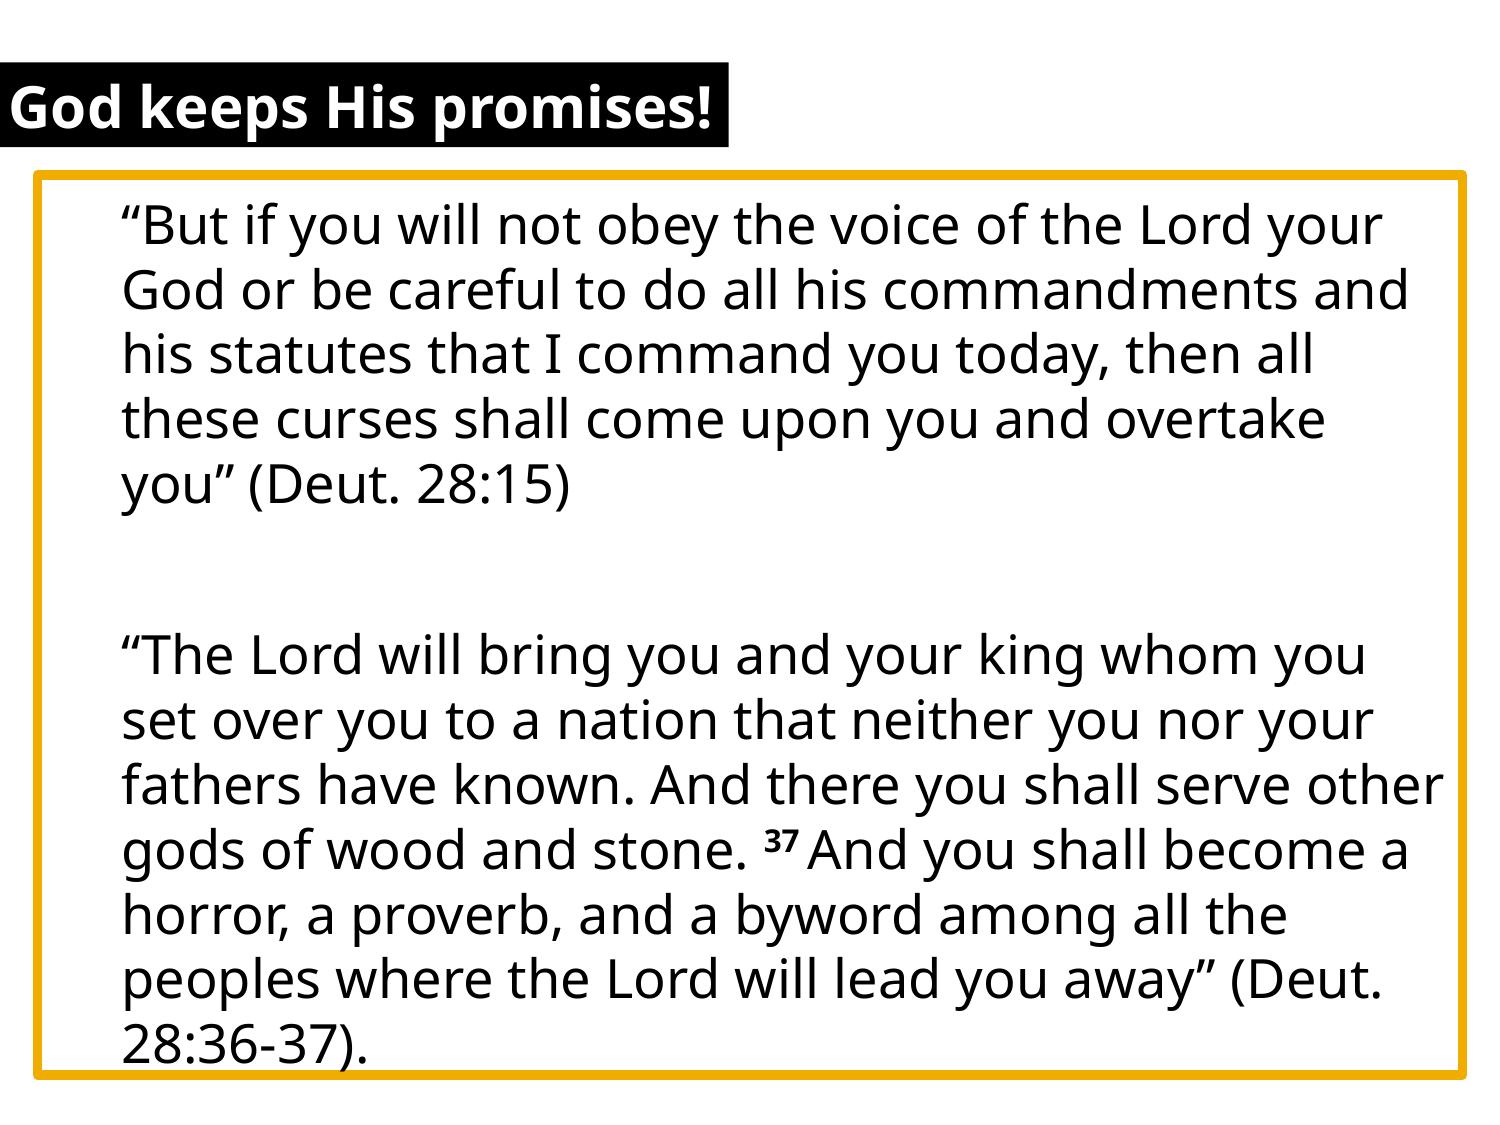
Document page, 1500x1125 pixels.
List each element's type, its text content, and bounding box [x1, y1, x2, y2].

text_box God keeps His promises! [0, 62, 729, 148]
list “But if you will not obey the voice of the Lord your God or be careful to do all his commandments and his statutes that I command you today, then all these curses shall come upon you and overtake you” (Deut. 28:15) “The Lord will bring you and your king whom you set over you to a nation that neither you nor your fathers have known. And there you shall serve other gods of wood and stone. 37 And you shall become a horror, a proverb, and a byword among all the peoples where the Lord will lead you away” (Deut. 28:36-37). *Note: Continue reading 28:49-64. [37, 174, 1463, 1075]
